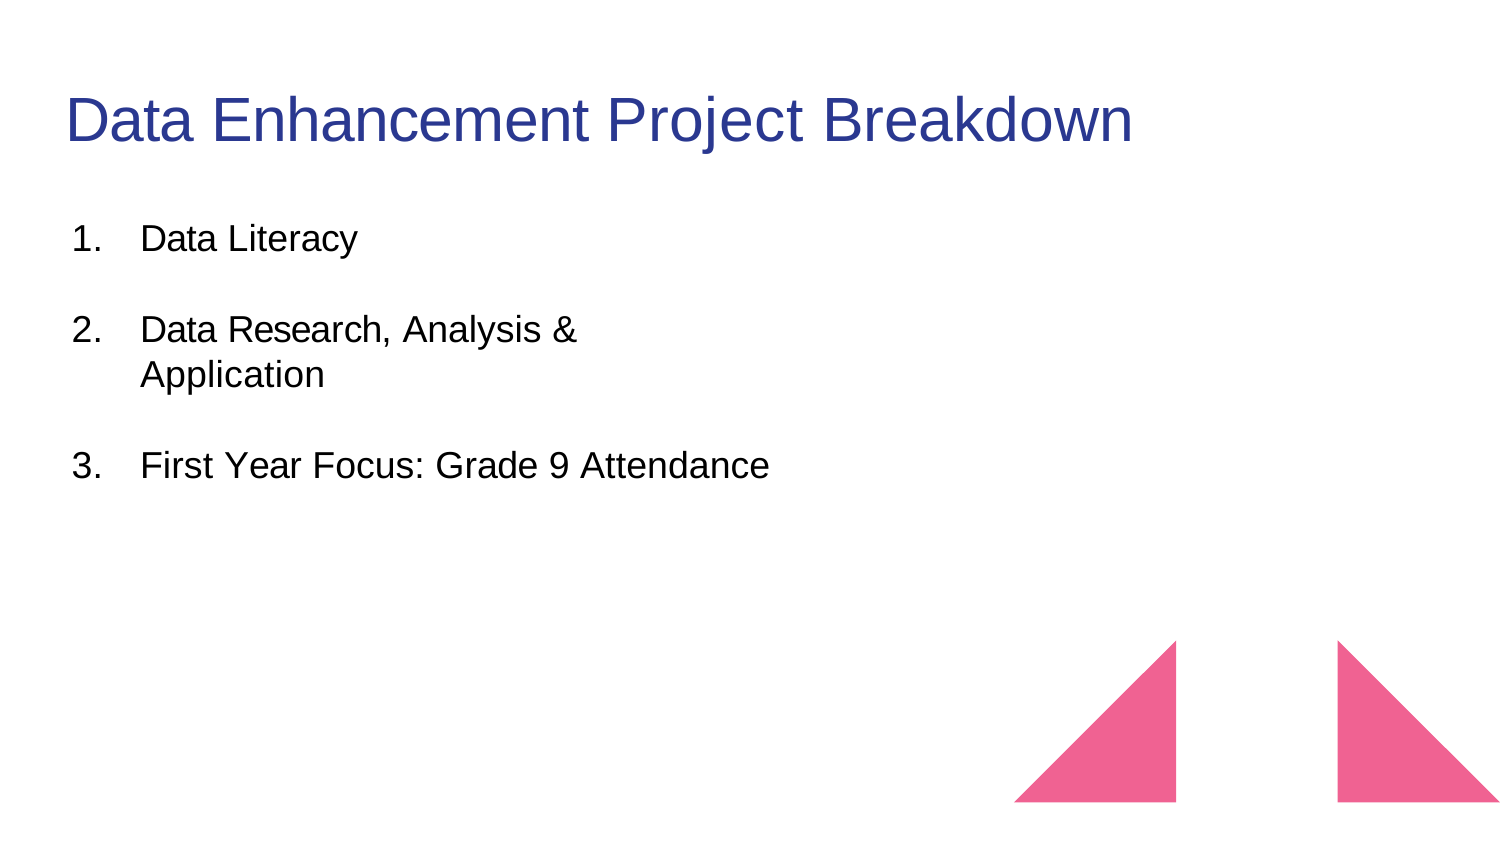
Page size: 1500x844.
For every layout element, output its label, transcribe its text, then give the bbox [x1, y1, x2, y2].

title Data Enhancement Project Breakdown [63, 78, 1437, 157]
text_box Data Literacy Data Research, Analysis & Application First Year Focus: Grade 9 Attendance [69, 214, 771, 441]
